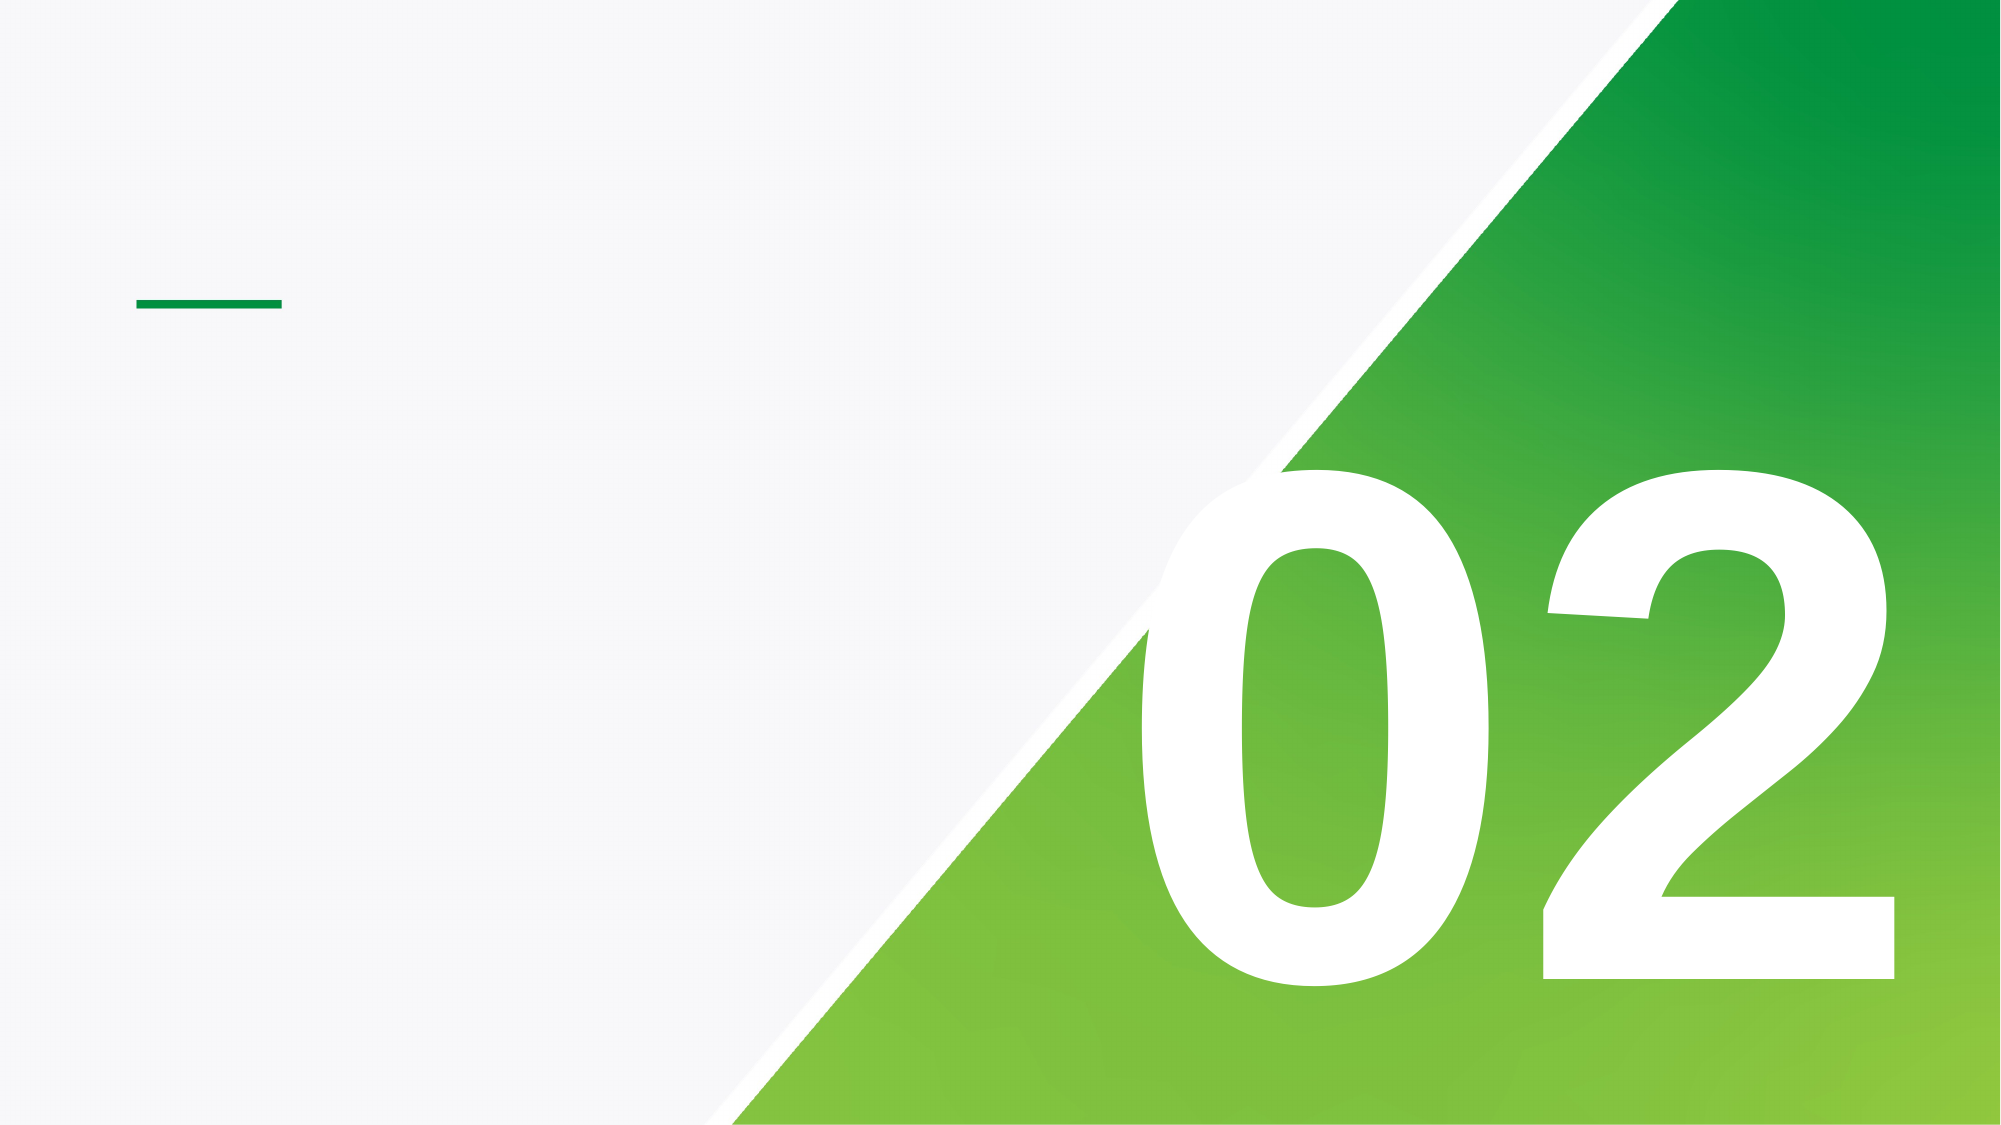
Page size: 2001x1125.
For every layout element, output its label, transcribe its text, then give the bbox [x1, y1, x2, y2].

list 02 [1098, 243, 2000, 1125]
picture [0, 0, 2001, 1125]
